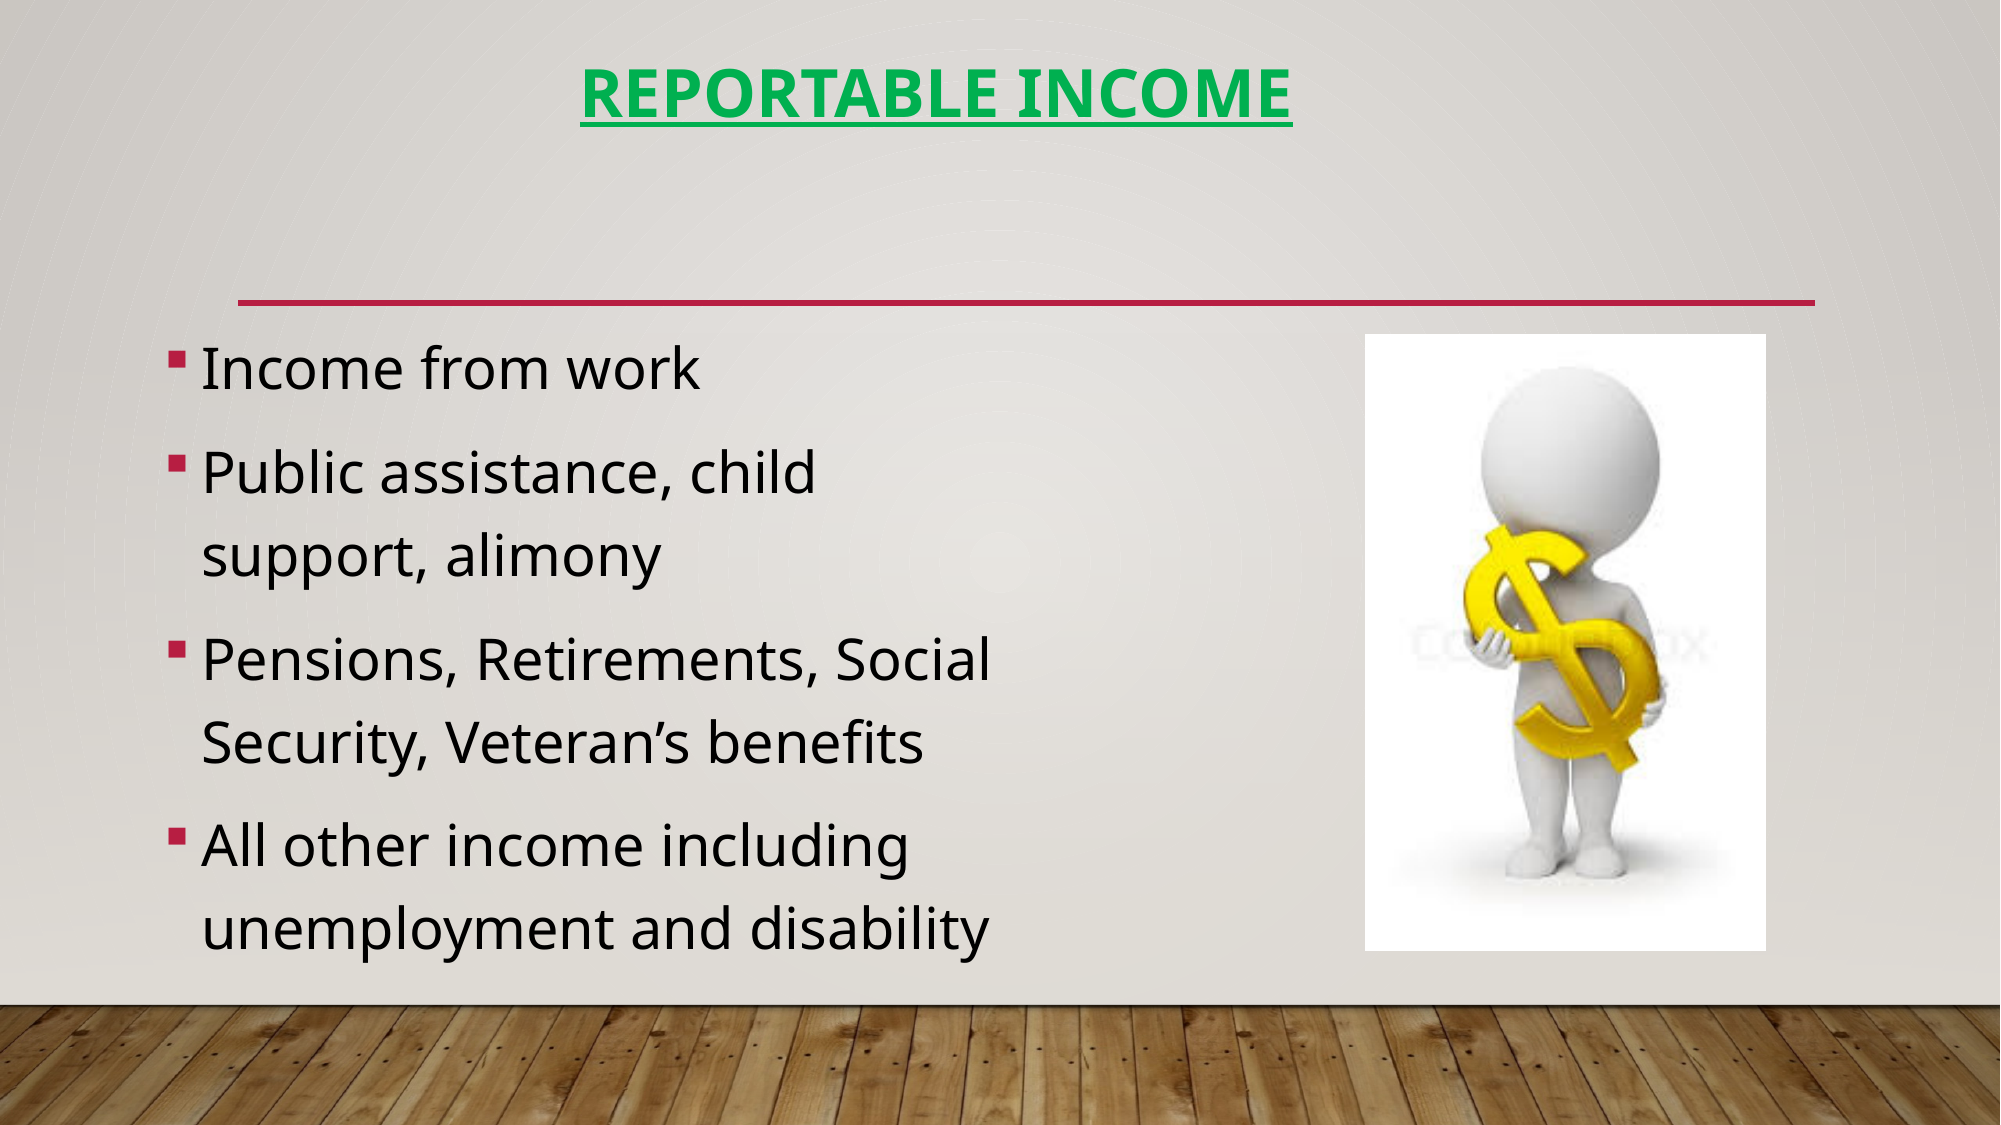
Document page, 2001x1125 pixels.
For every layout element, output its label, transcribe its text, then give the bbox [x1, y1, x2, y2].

list Income from work Public assistance, child support, alimony Pensions, Retirements, Social Security, Veteran’s benefits All other income including unemployment and disability [148, 311, 1044, 974]
title REPORTABLE INCOME [148, 51, 1724, 266]
picture [0, 1005, 2000, 1125]
picture [1365, 333, 1766, 951]
